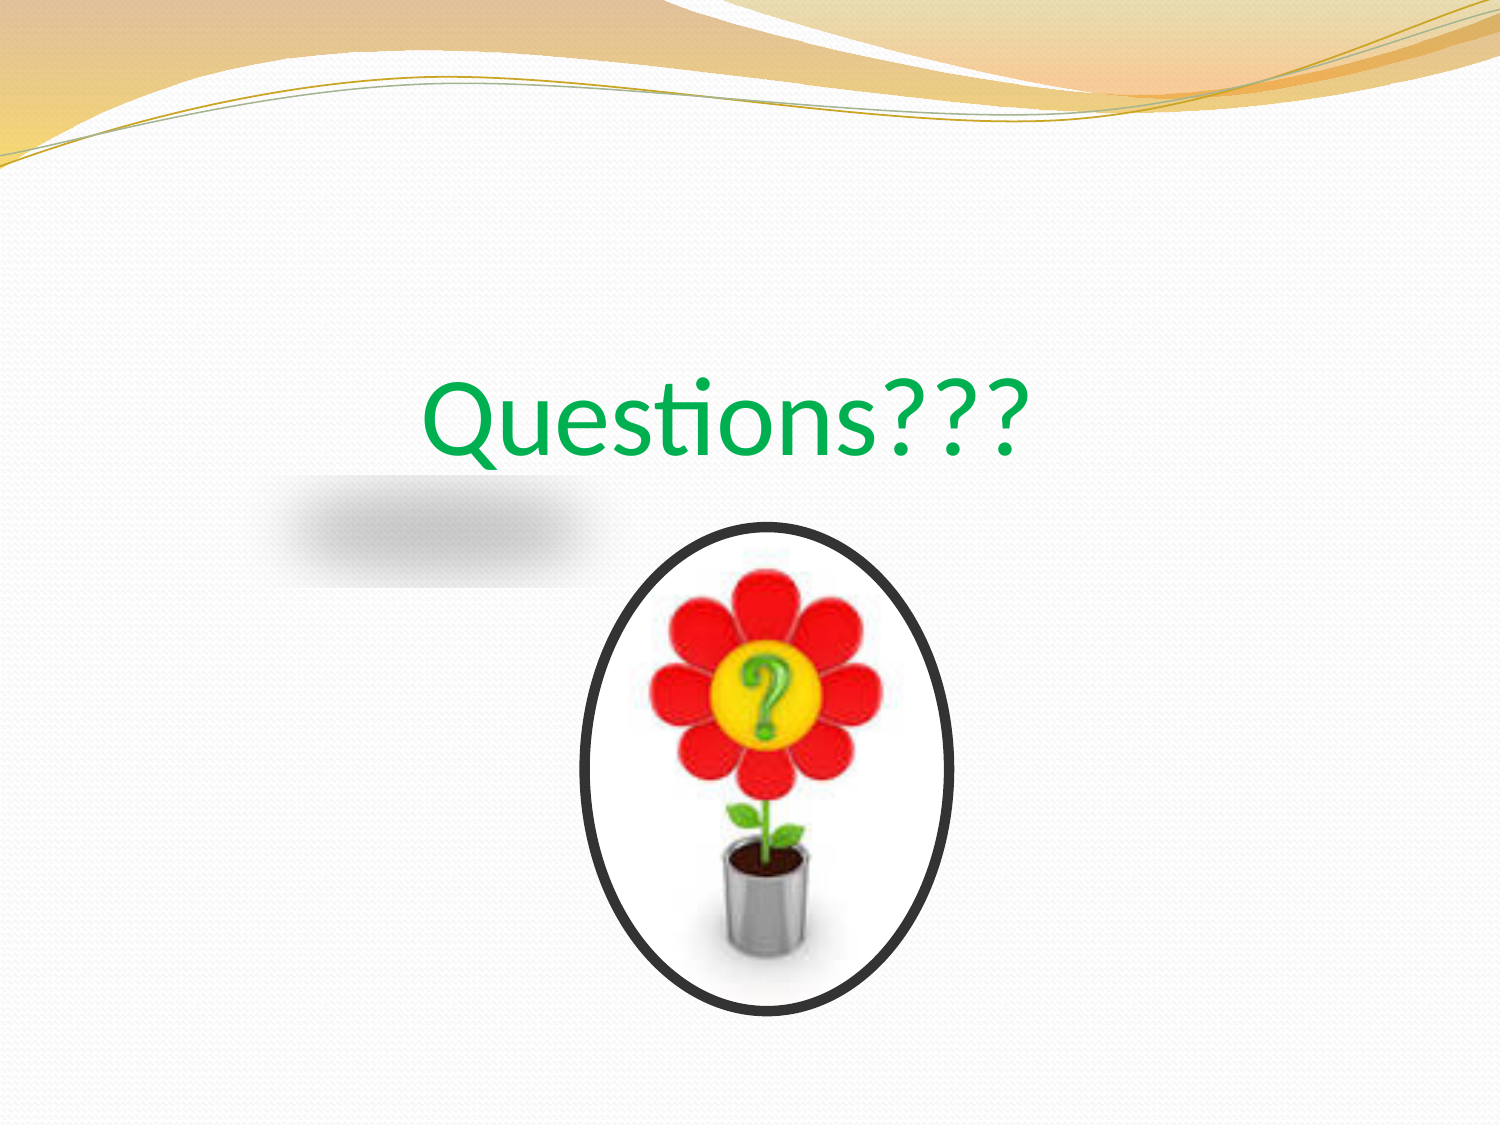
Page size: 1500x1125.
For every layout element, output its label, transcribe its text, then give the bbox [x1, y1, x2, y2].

picture [584, 526, 950, 1012]
title Questions??? [53, 290, 1404, 479]
